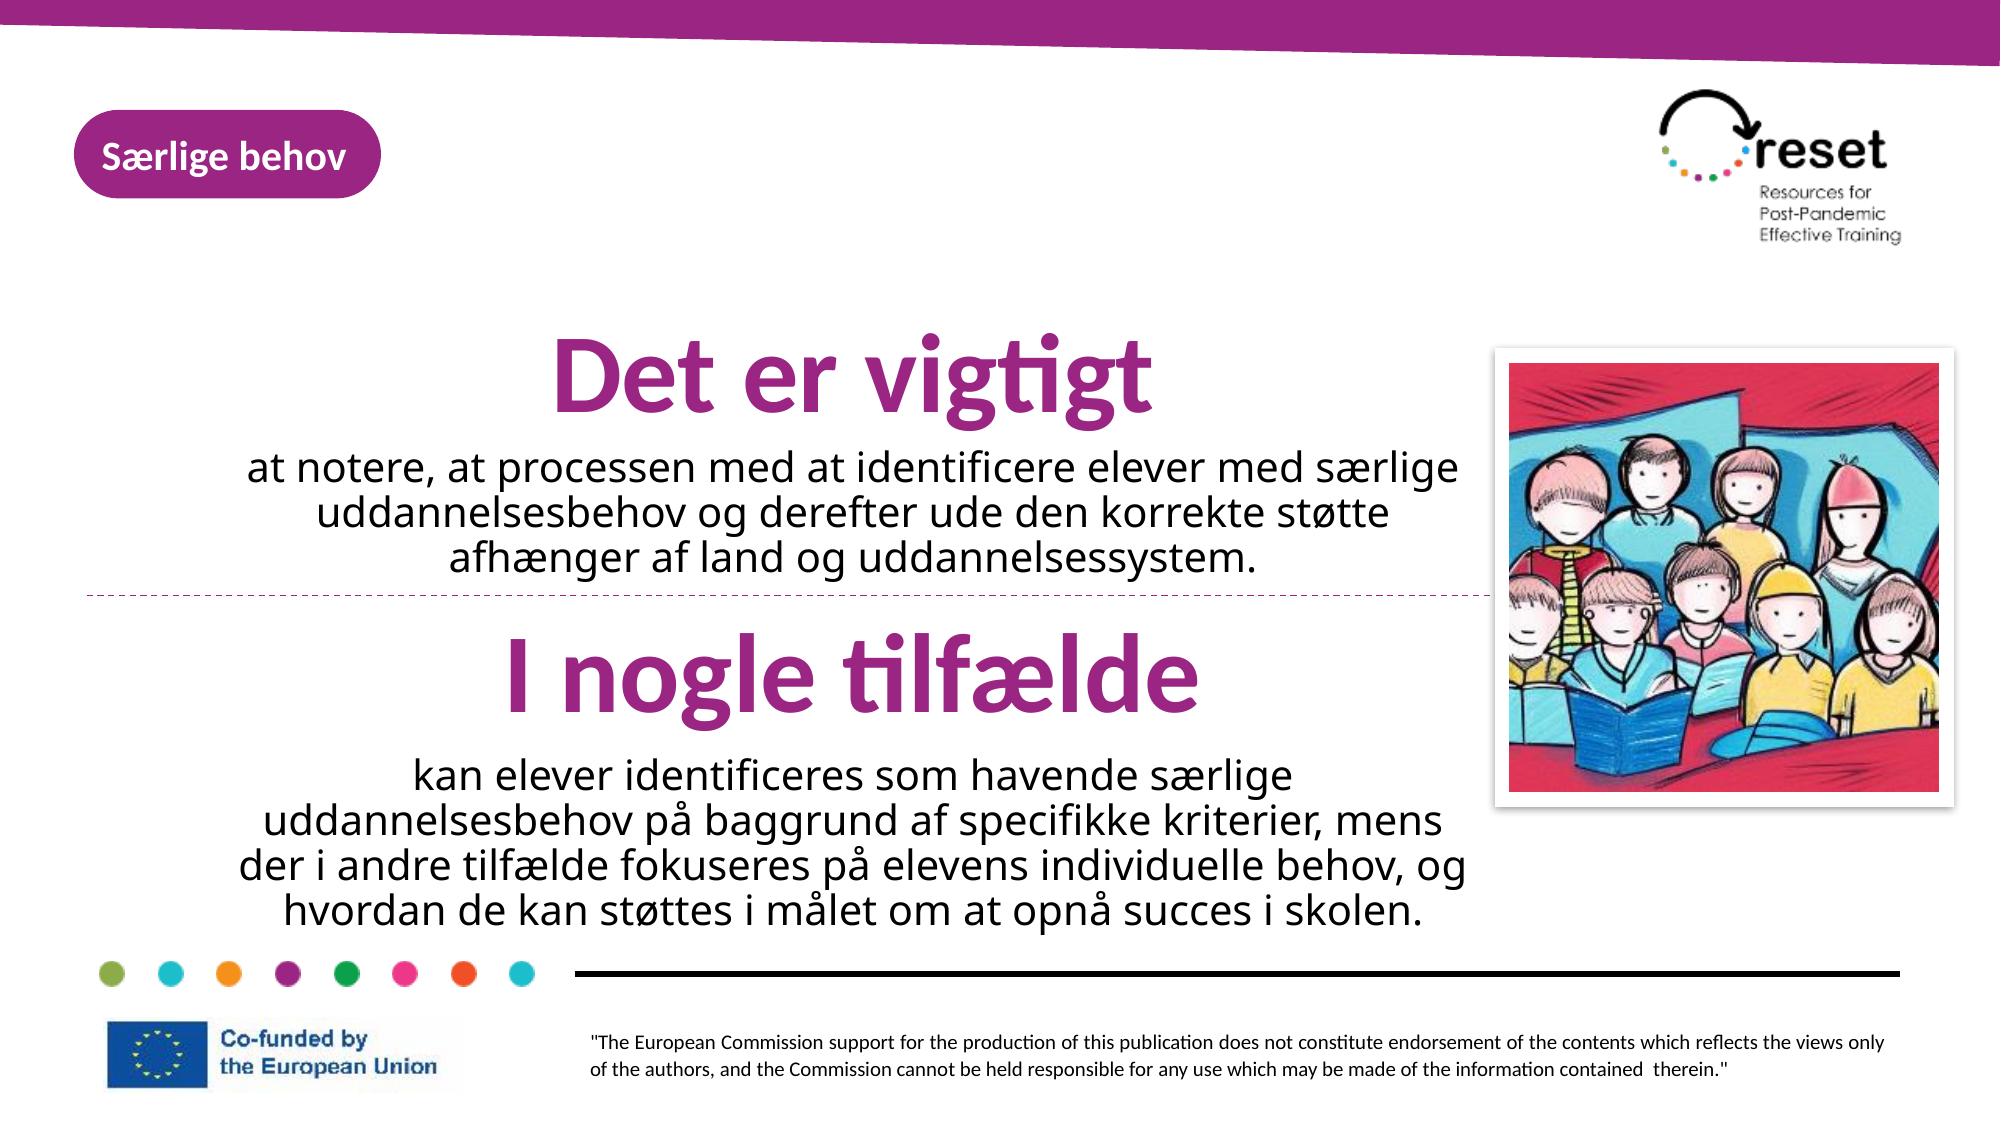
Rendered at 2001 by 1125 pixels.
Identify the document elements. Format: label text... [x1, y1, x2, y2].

picture [158, 961, 184, 987]
picture [334, 961, 360, 987]
text_box I nogle tilfælde [215, 614, 1489, 739]
text_box at notere, at processen med at identificere elever med særlige uddannelsesbehov og derefter ude den korrekte støtte afhænger af land og uddannelsessystem. [215, 431, 1489, 586]
picture [275, 961, 301, 987]
text_box Det er vigtigt [215, 311, 1491, 431]
picture [216, 961, 242, 987]
picture [392, 961, 418, 987]
text_box kan elever identificeres som havende særlige uddannelsesbehov på baggrund af specifikke kriterier, mens der i andre tilfælde fokuseres på elevens individuelle behov, og hvordan de kan støttes i målet om at opnå succes i skolen. [215, 739, 1491, 942]
picture [99, 961, 125, 987]
text_box Særlige behov [72, 108, 383, 200]
picture [509, 961, 535, 987]
picture [451, 961, 477, 987]
picture [103, 1017, 463, 1093]
picture [1650, 77, 1917, 255]
picture [1509, 362, 1940, 793]
